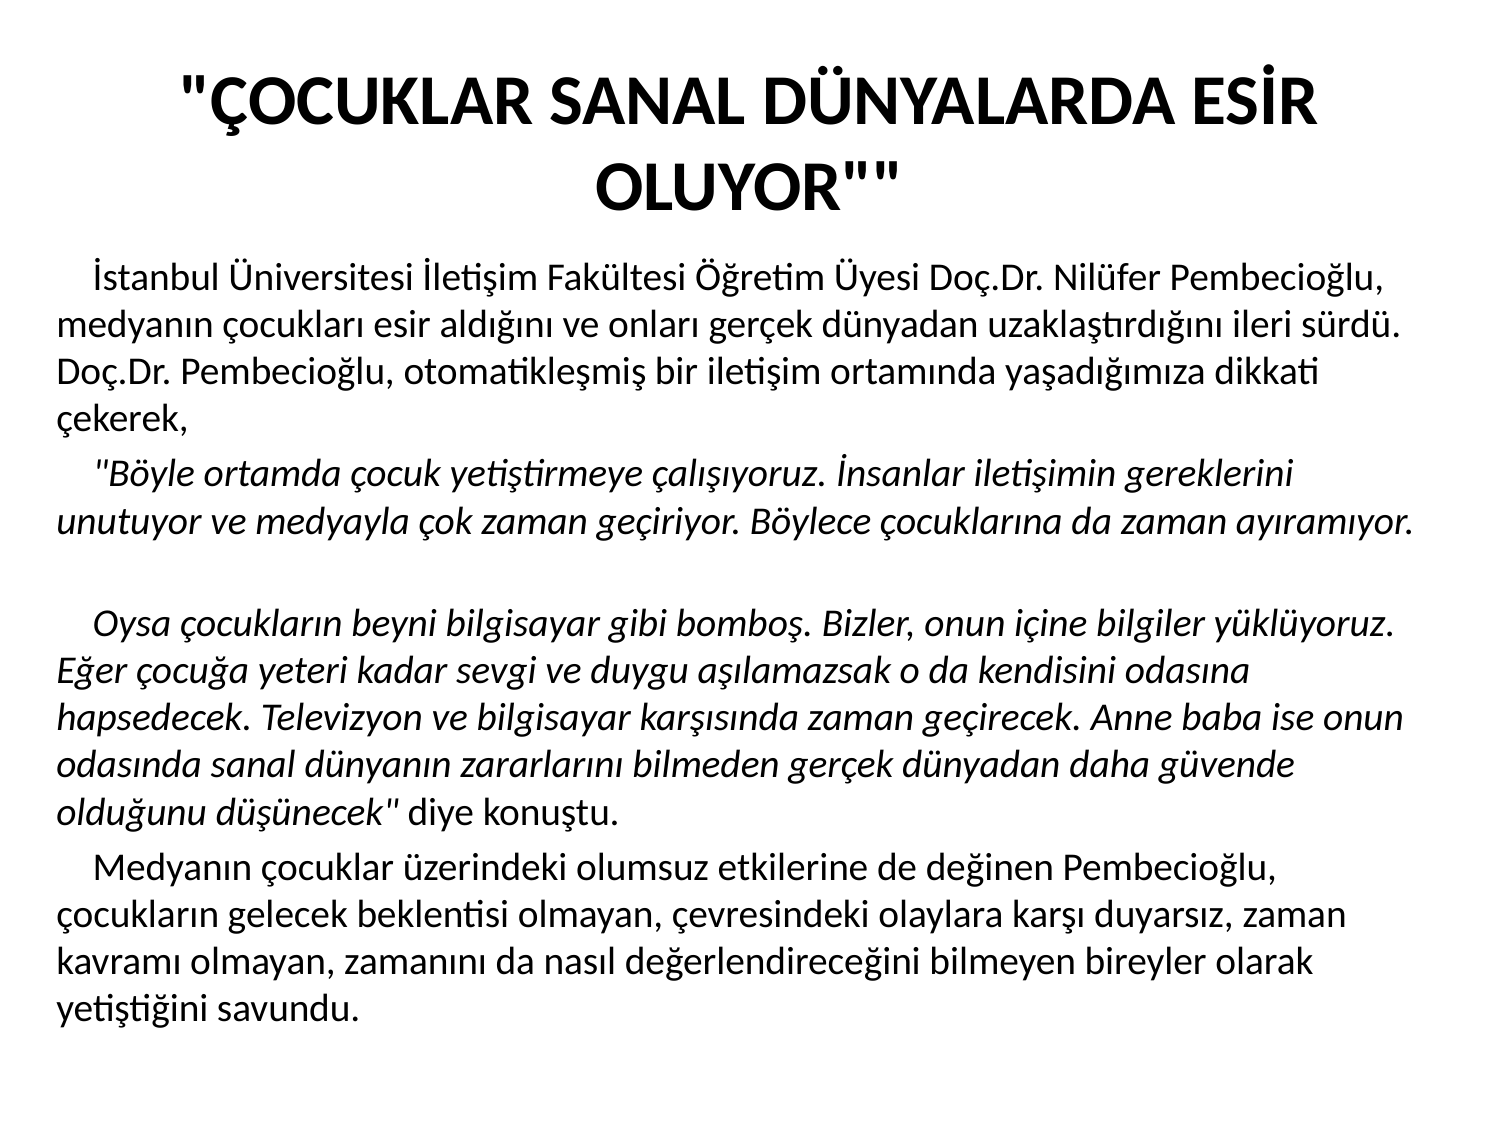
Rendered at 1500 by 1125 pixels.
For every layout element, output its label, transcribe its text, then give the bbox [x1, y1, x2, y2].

list İstanbul Üniversitesi İletişim Fakültesi Öğretim Üyesi Doç.Dr. Nilüfer Pembecioğlu, medyanın çocukları esir aldığını ve onları gerçek dünyadan uzaklaştırdığını ileri sürdü. Doç.Dr. Pembecioğlu, otomatikleşmiş bir iletişim ortamında yaşadığımıza dikkati çekerek, "Böyle ortamda çocuk yetiştirmeye çalışıyoruz. İnsanlar iletişimin gereklerini unutuyor ve medyayla çok zaman geçiriyor. Böylece çocuklarına da zaman ayıramıyor. Oysa çocukların beyni bilgisayar gibi bomboş. Bizler, onun içine bilgiler yüklüyoruz. Eğer çocuğa yeteri kadar sevgi ve duygu aşılamazsak o da kendisini odasına hapsedecek. Televizyon ve bilgisayar karşısında zaman geçirecek. Anne baba ise onun odasında sanal dünyanın zararlarını bilmeden gerçek dünyadan daha güvende olduğunu düşünecek" diye konuştu. Medyanın çocuklar üzerindeki olumsuz etkilerine de değinen Pembecioğlu, çocukların gelecek beklentisi olmayan, çevresindeki olaylara karşı duyarsız, zaman kavramı olmayan, zamanını da nasıl değerlendireceğini bilmeyen bireyler olarak yetiştiğini savundu. [41, 243, 1436, 1047]
title "ÇOCUKLAR SANAL DÜNYALARDA ESİR OLUYOR"" [75, 45, 1425, 233]
